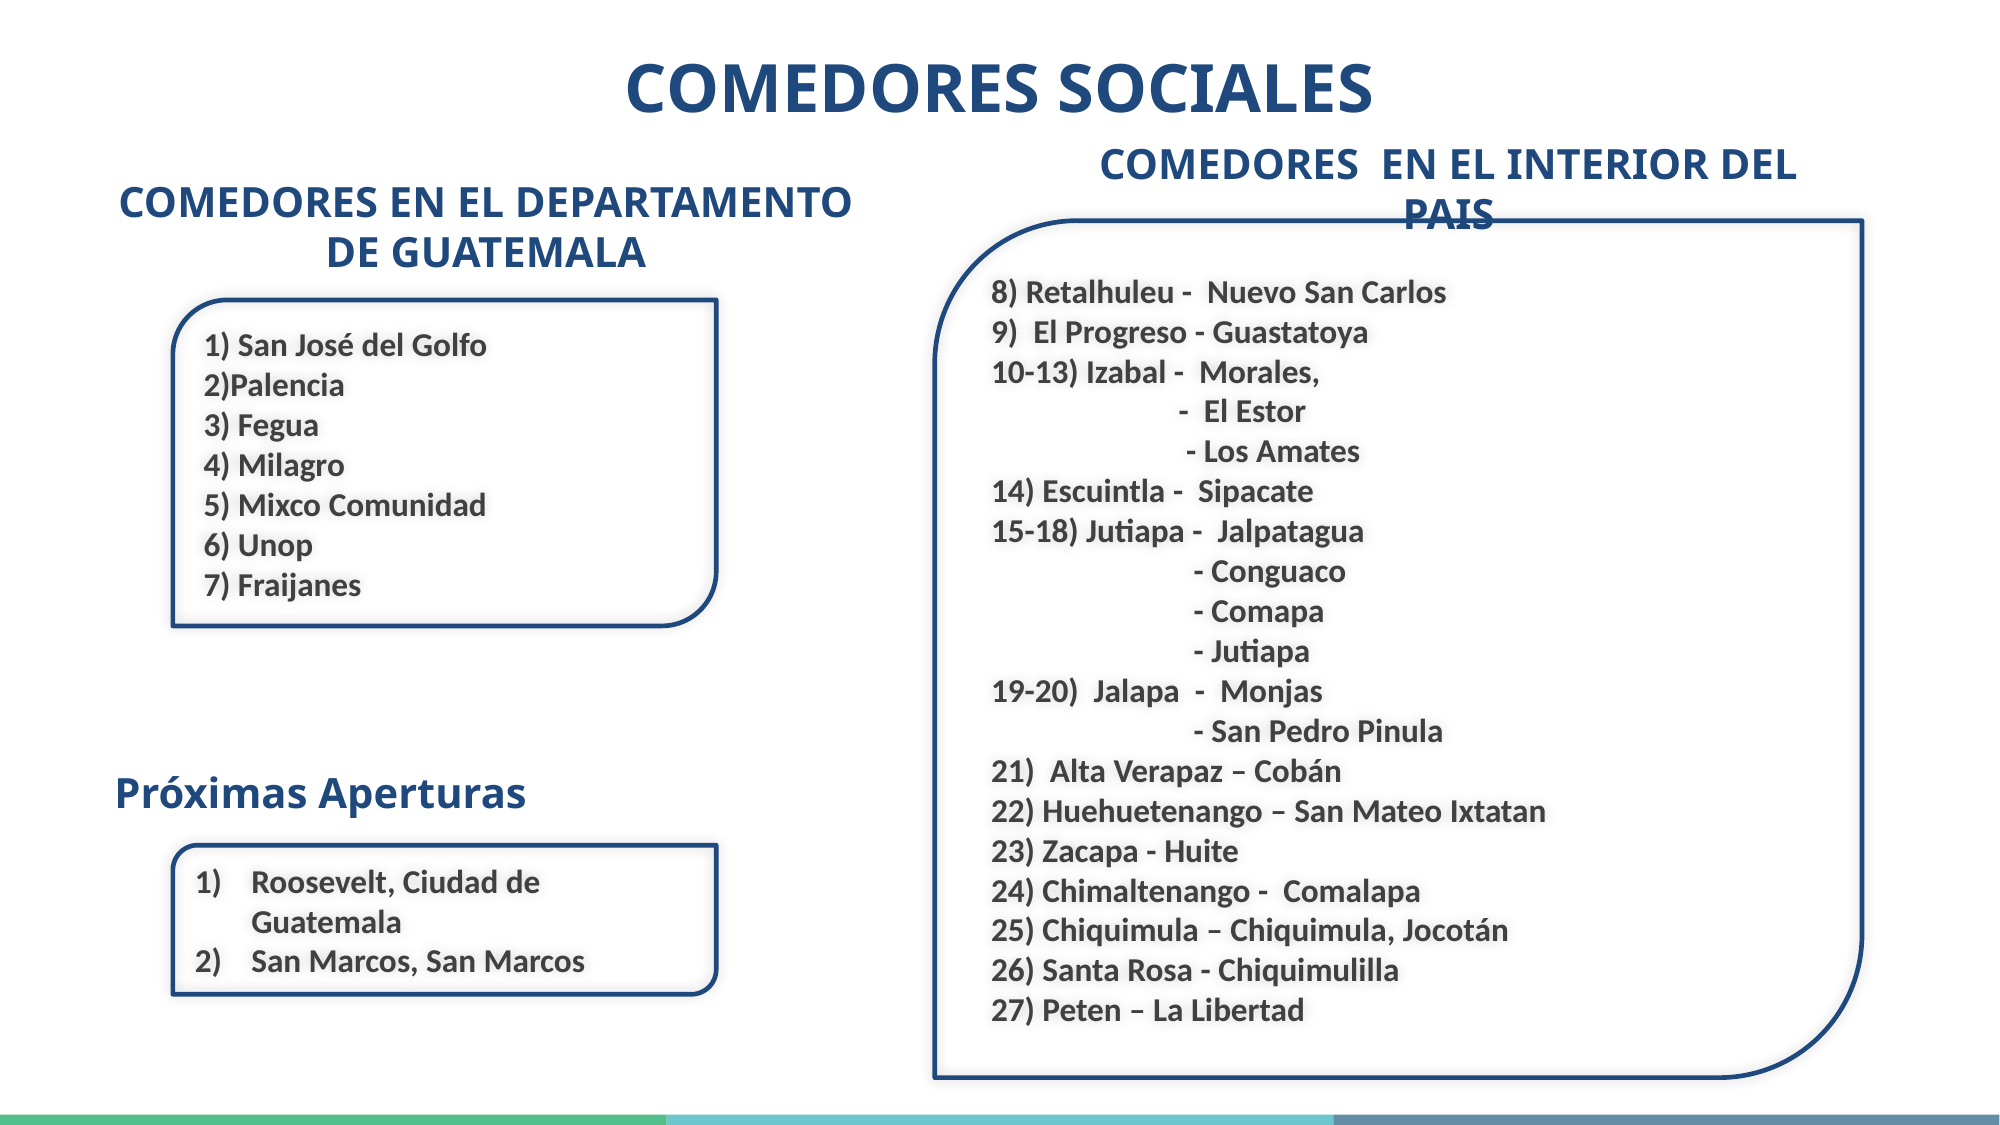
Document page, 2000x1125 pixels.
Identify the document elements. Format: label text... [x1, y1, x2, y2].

text_box 8) Retalhuleu - Nuevo San Carlos 9) El Progreso - Guastatoya 10-13) Izabal - Morales, - El Estor - Los Amates 14) Escuintla - Sipacate 15-18) Jutiapa - Jalpatagua - Conguaco - Comapa - Jutiapa 19-20) Jalapa - Monjas - San Pedro Pinula 21) Alta Verapaz – Cobán 22) Huehuetenango – San Mateo Ixtatan 23) Zacapa - Huite 24) Chimaltenango - Comalapa 25) Chiquimula – Chiquimula, Jocotán 26) Santa Rosa - Chiquimulilla 27) Peten – La Libertad [934, 220, 1863, 1078]
text_box Roosevelt, Ciudad de Guatemala San Marcos, San Marcos [172, 845, 717, 995]
text_box COMEDORES EN EL INTERIOR DEL PAIS [1076, 134, 1821, 212]
text_box Próximas Aperturas [0, 738, 693, 846]
text_box COMEDORES EN EL DEPARTAMENTO DE GUATEMALA [113, 172, 858, 279]
text_box 1) San José del Golfo 2)Palencia 3) Fegua 4) Milagro 5) Mixco Comunidad 6) Unop 7) Fraijanes [172, 299, 717, 626]
title COMEDORES SOCIALES [42, 42, 1957, 130]
